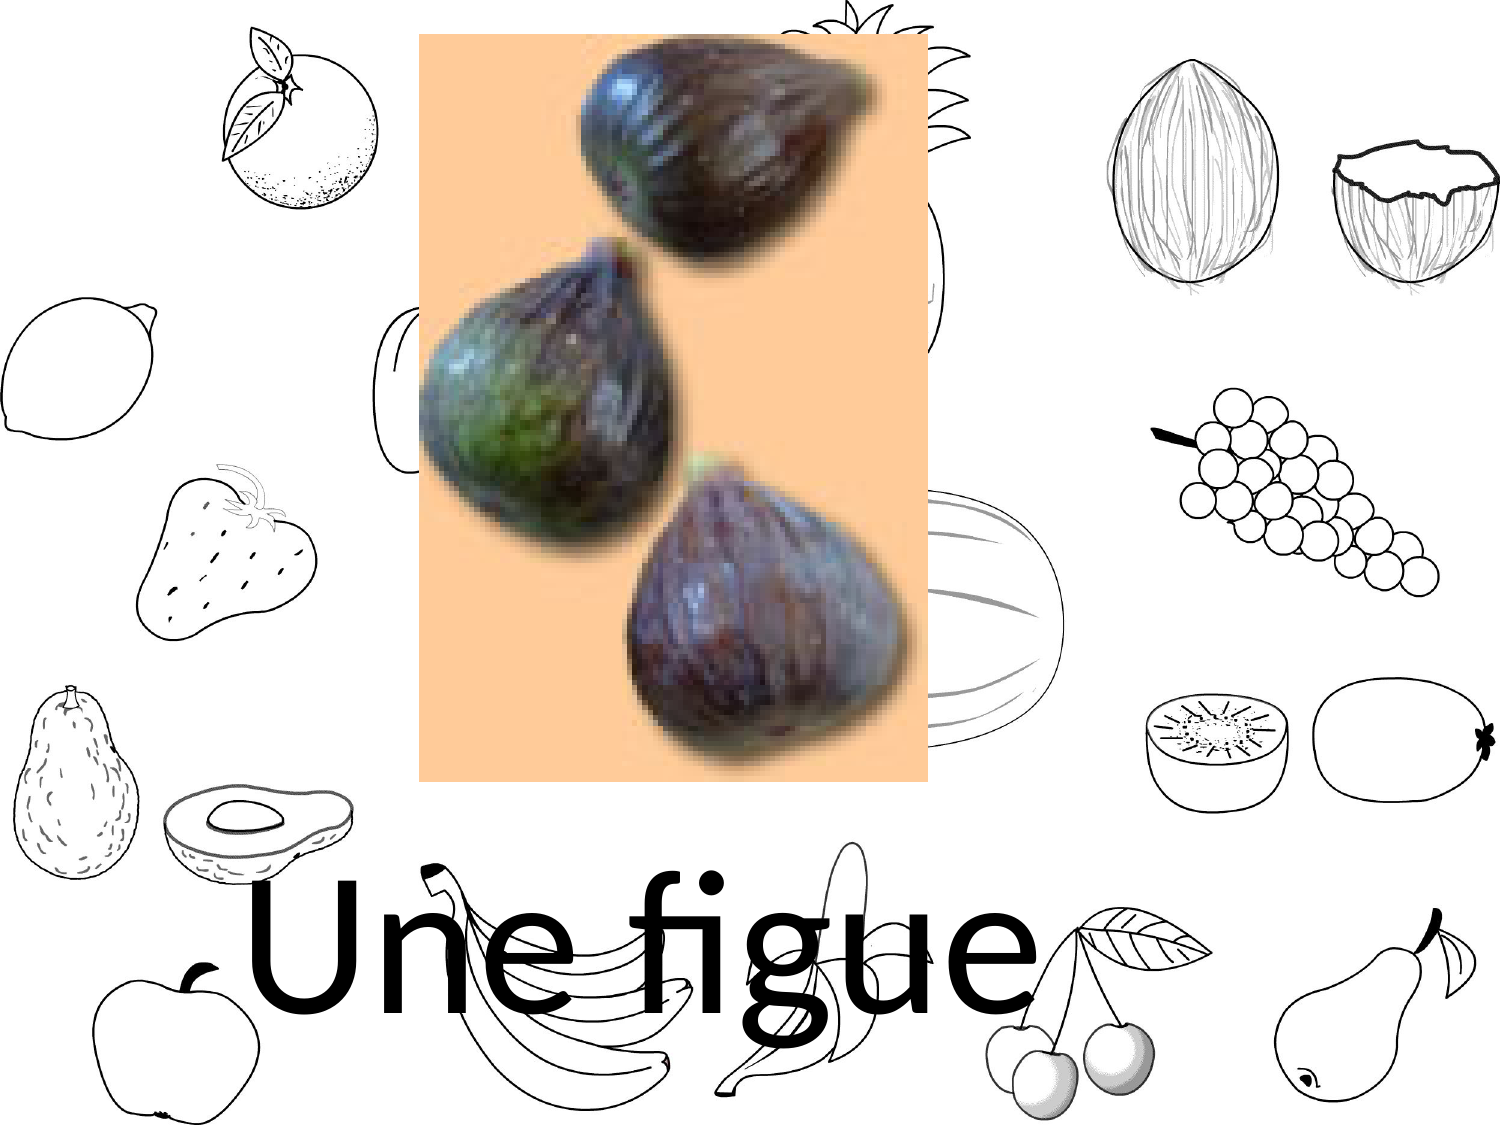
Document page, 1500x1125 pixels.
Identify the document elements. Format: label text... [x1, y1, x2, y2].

picture [0, 0, 1500, 1125]
text_box Une figue [223, 799, 1060, 1062]
